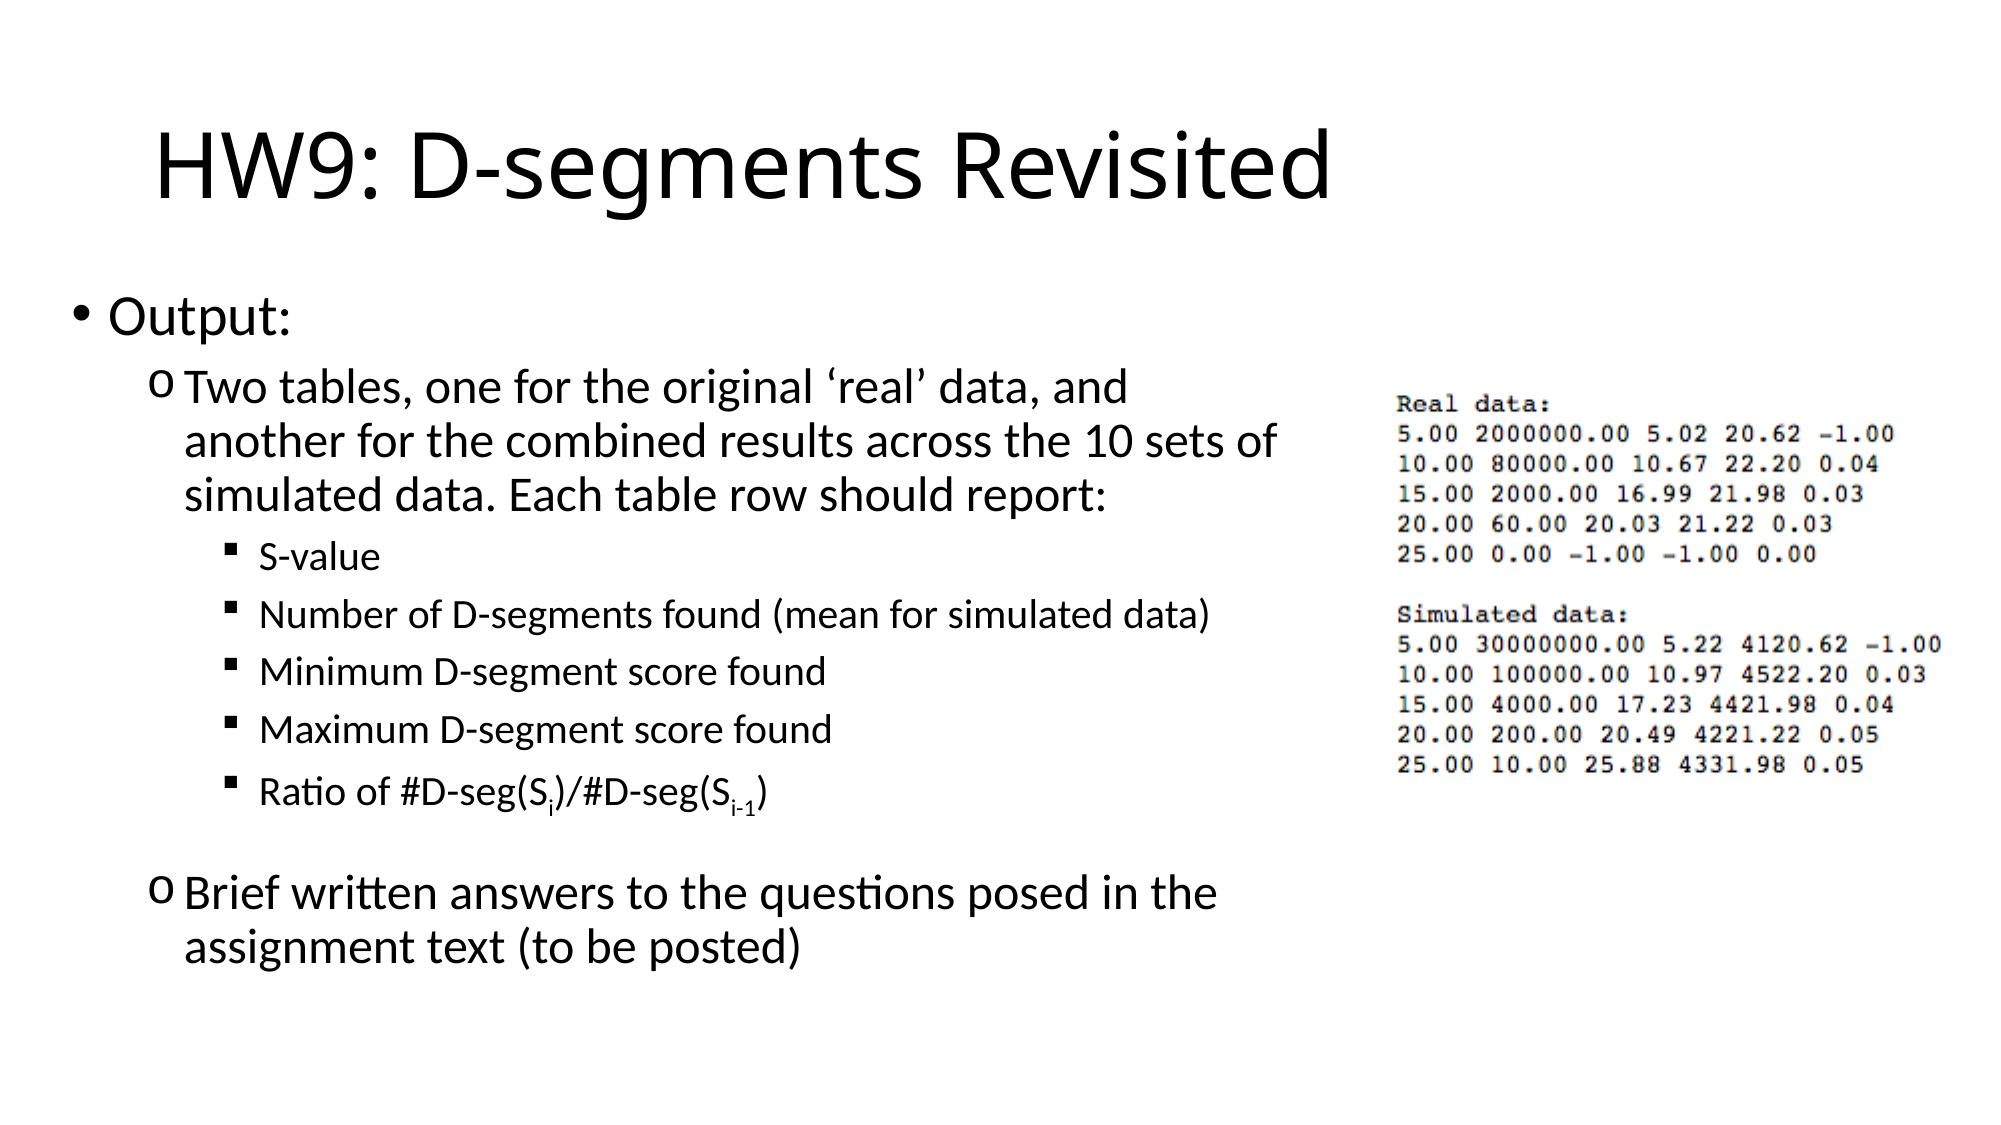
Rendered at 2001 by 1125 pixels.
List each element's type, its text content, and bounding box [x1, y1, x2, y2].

picture [1387, 370, 1973, 795]
list Output: Two tables, one for the original ‘real’ data, and another for the combined results across the 10 sets of simulated data. Each table row should report: S-value Number of D-segments found (mean for simulated data) Minimum D-segment score found Maximum D-segment score found Ratio of #D-seg(Si)/#D-seg(Si-1) Brief written answers to the questions posed in the assignment text (to be posted) [56, 277, 1300, 1057]
title HW9: D-segments Revisited [137, 59, 1863, 278]
